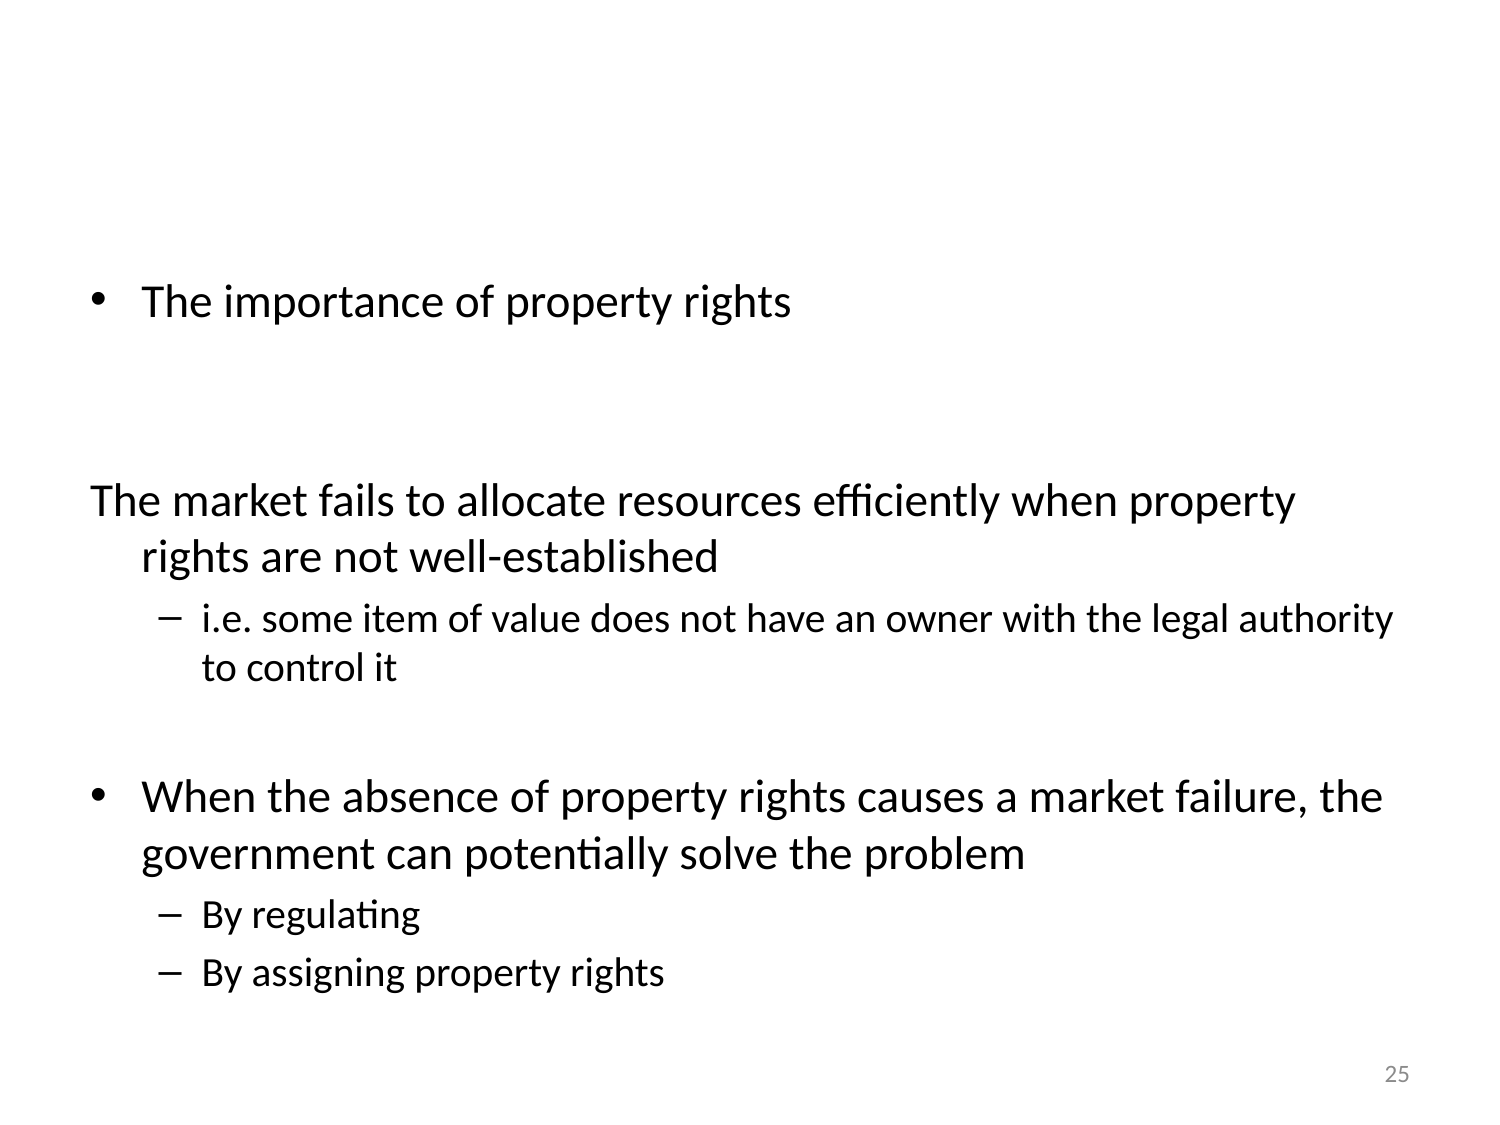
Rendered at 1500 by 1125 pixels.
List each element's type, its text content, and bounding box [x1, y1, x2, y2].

list The importance of property rights The market fails to allocate resources efficiently when property rights are not well-established i.e. some item of value does not have an owner with the legal authority to control it When the absence of property rights causes a market failure, the government can potentially solve the problem By regulating By assigning property rights [75, 262, 1425, 1005]
slide_number 25 [1074, 1042, 1425, 1103]
